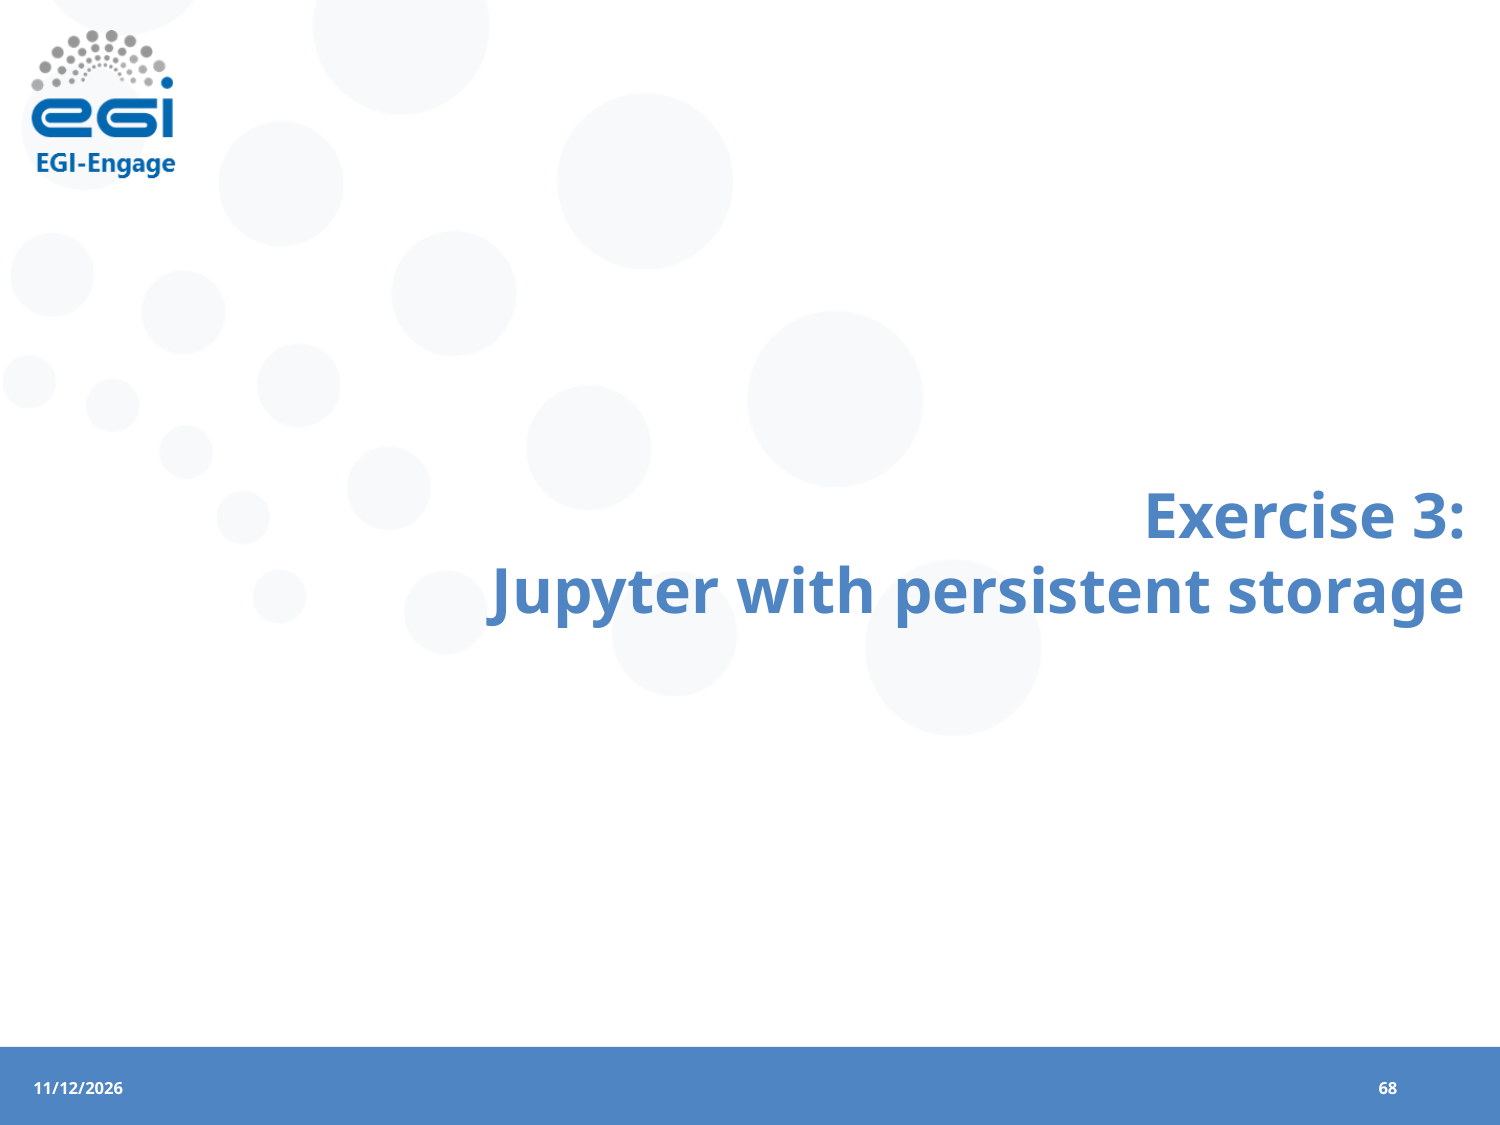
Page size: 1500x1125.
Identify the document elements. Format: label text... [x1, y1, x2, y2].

picture [3, 0, 1076, 772]
title Exercise 3: Jupyter with persistent storage [206, 432, 1482, 669]
